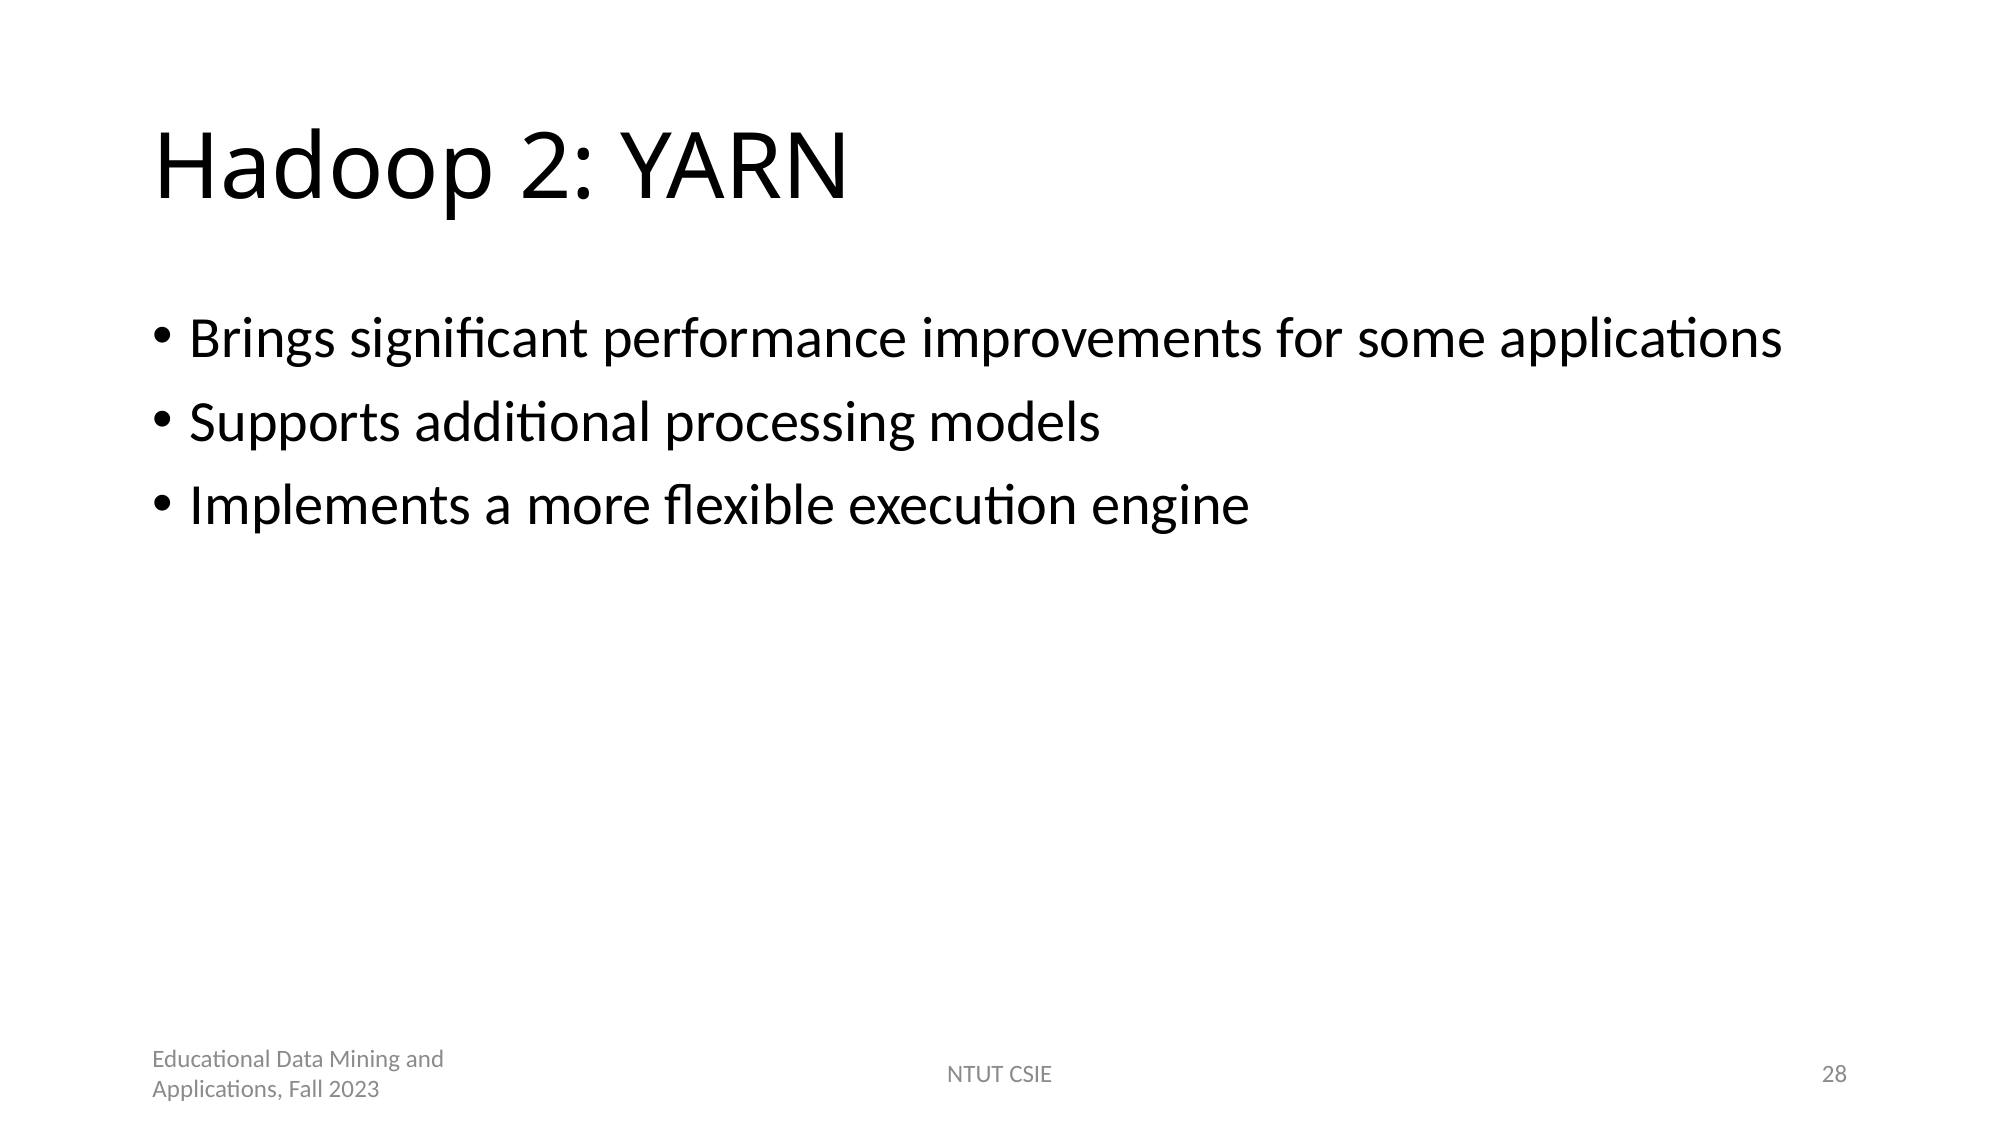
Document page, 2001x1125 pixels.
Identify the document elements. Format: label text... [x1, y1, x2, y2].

slide_number 28 [1412, 1042, 1863, 1103]
footer NTUT CSIE [662, 1042, 1338, 1103]
slide_number Educational Data Mining and Applications, Fall 2023 [137, 1042, 588, 1103]
list Brings significant performance improvements for some applications Supports additional processing models Implements a more flexible execution engine [137, 299, 1863, 1014]
title Hadoop 2: YARN [137, 59, 1863, 278]
